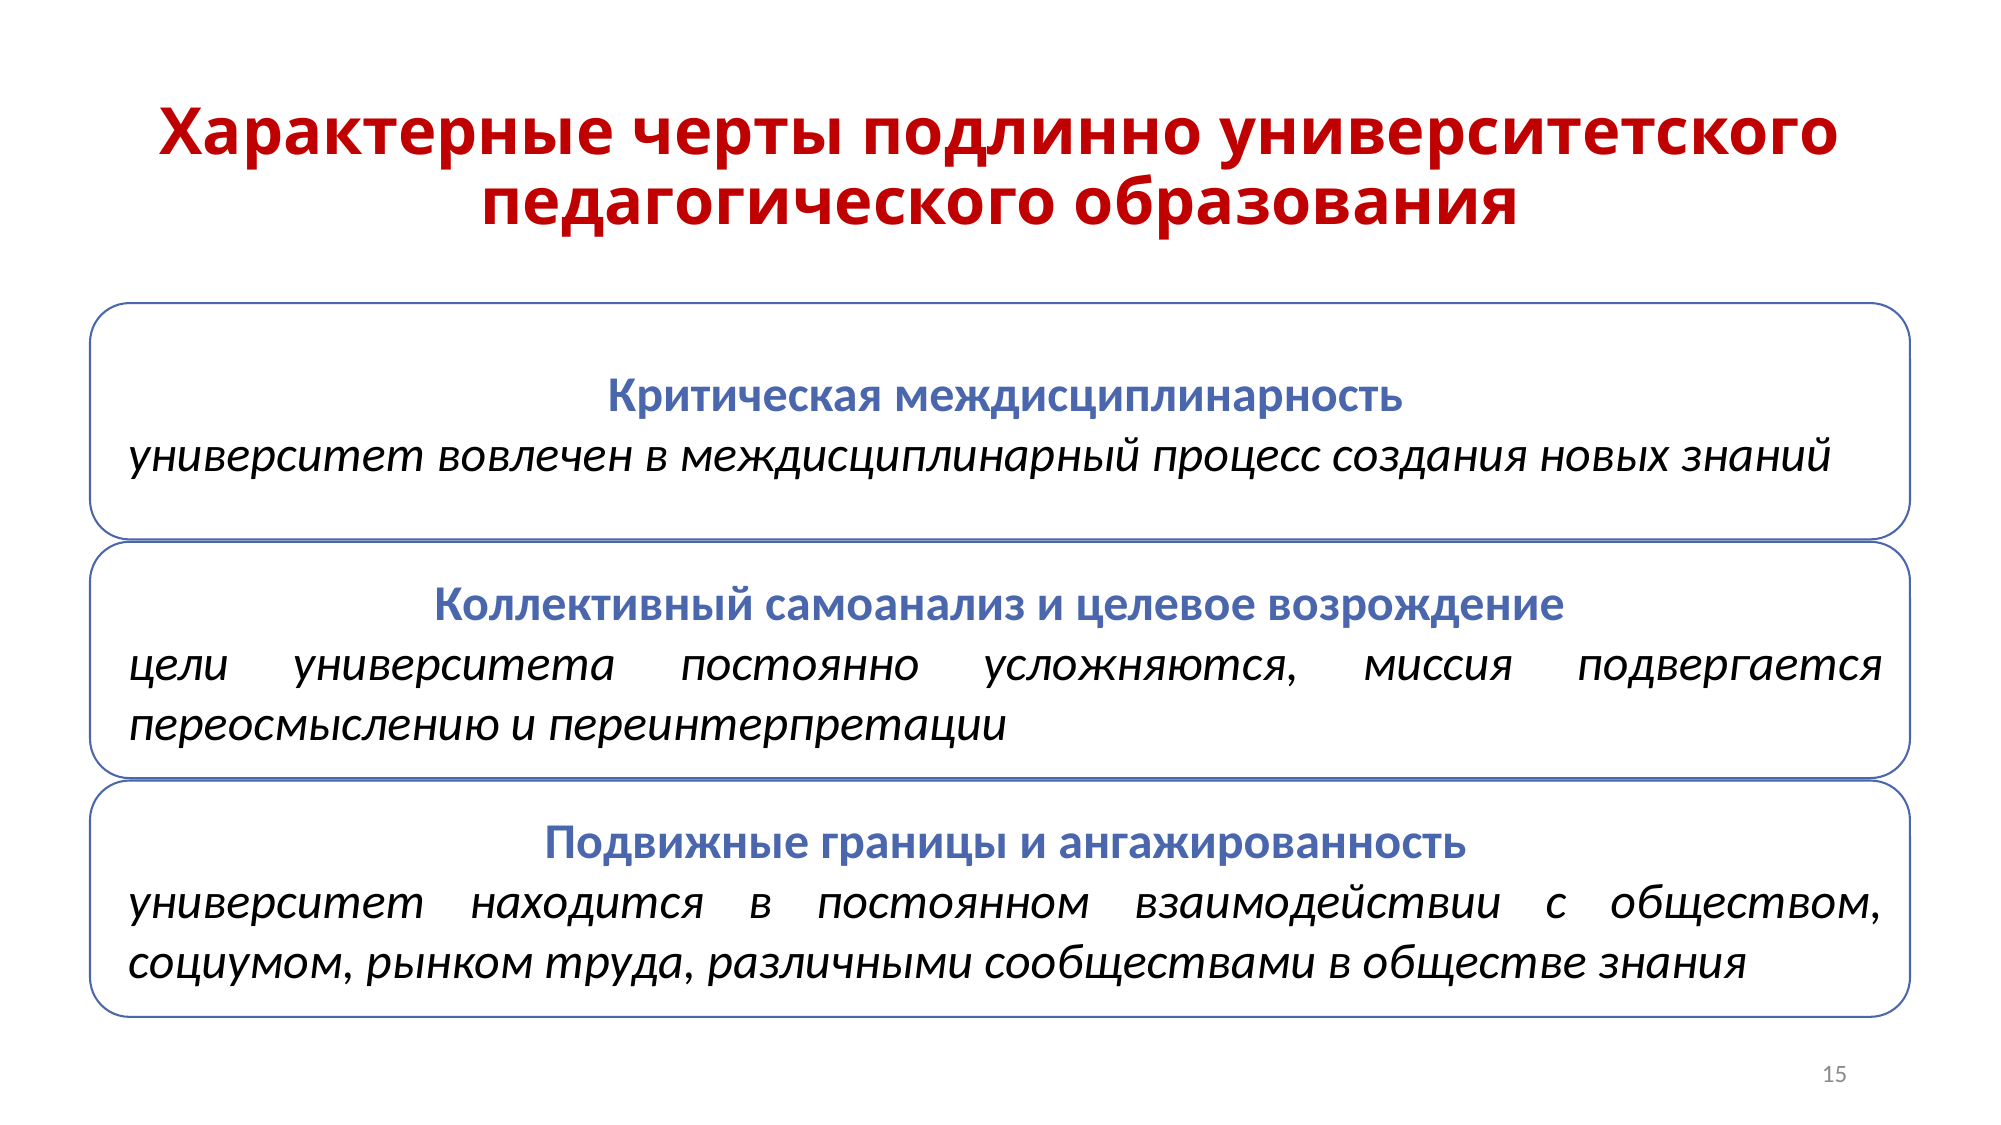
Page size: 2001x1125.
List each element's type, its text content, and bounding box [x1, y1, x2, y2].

title Характерные черты подлинно университетского педагогического образования [137, 59, 1863, 278]
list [89, 303, 1910, 1017]
slide_number 15 [1412, 1042, 1863, 1103]
